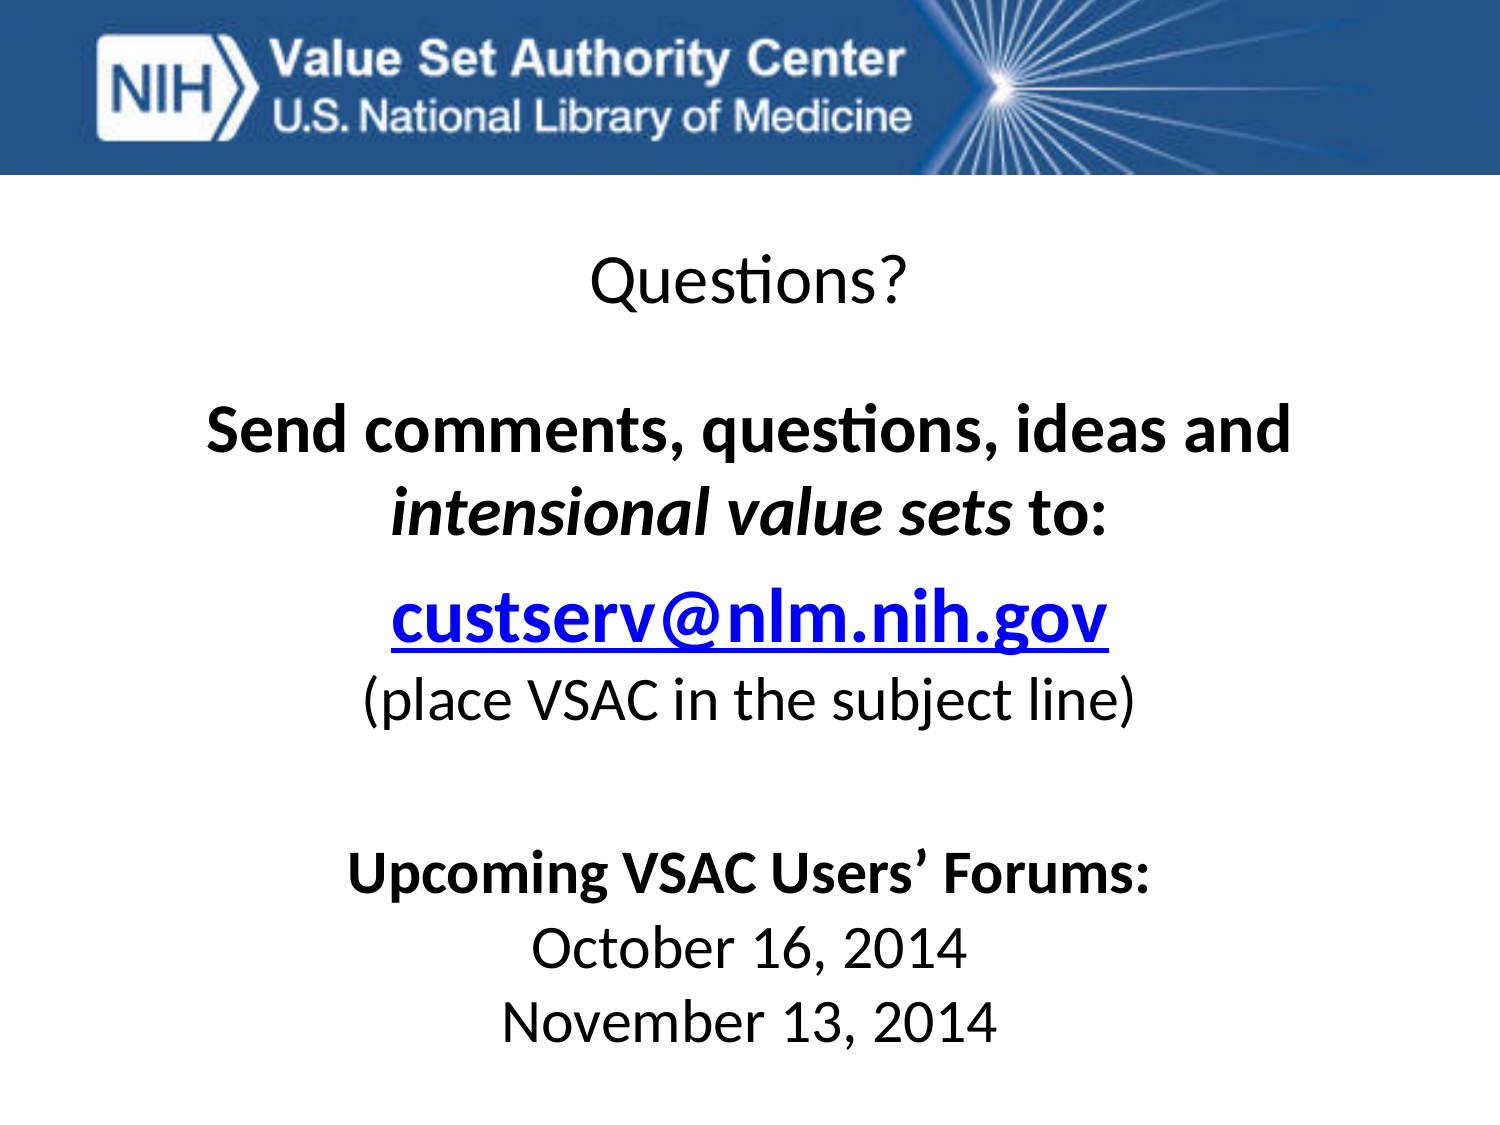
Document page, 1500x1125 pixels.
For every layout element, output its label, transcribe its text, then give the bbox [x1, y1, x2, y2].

list Send comments, questions, ideas and intensional value sets to: custserv@nlm.nih.gov (place VSAC in the subject line) Upcoming VSAC Users’ Forums: October 16, 2014 November 13, 2014 [75, 375, 1425, 1068]
picture [0, 0, 1500, 175]
title Questions? [75, 224, 1425, 325]
